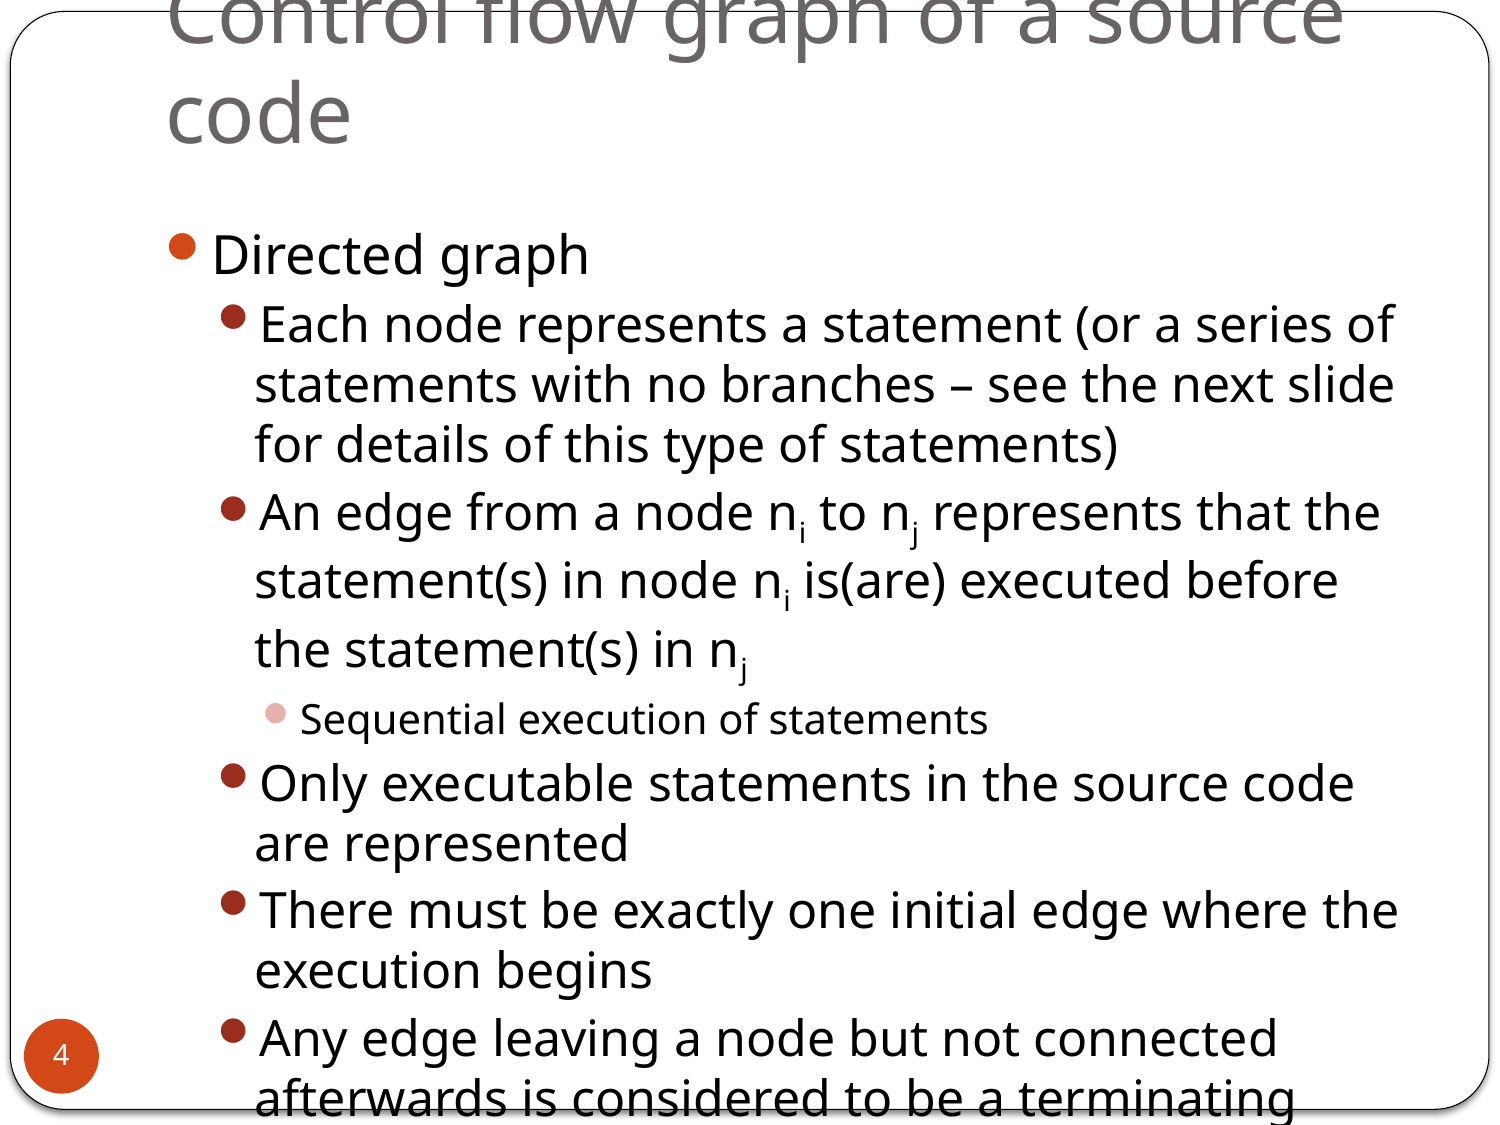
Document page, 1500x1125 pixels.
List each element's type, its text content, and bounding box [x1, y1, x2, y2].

slide_number 4 [23, 1018, 99, 1094]
title Control flow graph of a source code [150, 45, 1425, 175]
list Directed graph Each node represents a statement (or a series of statements with no branches – see the next slide for details of this type of statements) An edge from a node ni to nj represents that the statement(s) in node ni is(are) executed before the statement(s) in nj Sequential execution of statements Only executable statements in the source code are represented There must be exactly one initial edge where the execution begins Any edge leaving a node but not connected afterwards is considered to be a terminating point of execution for that graph [150, 212, 1425, 963]
